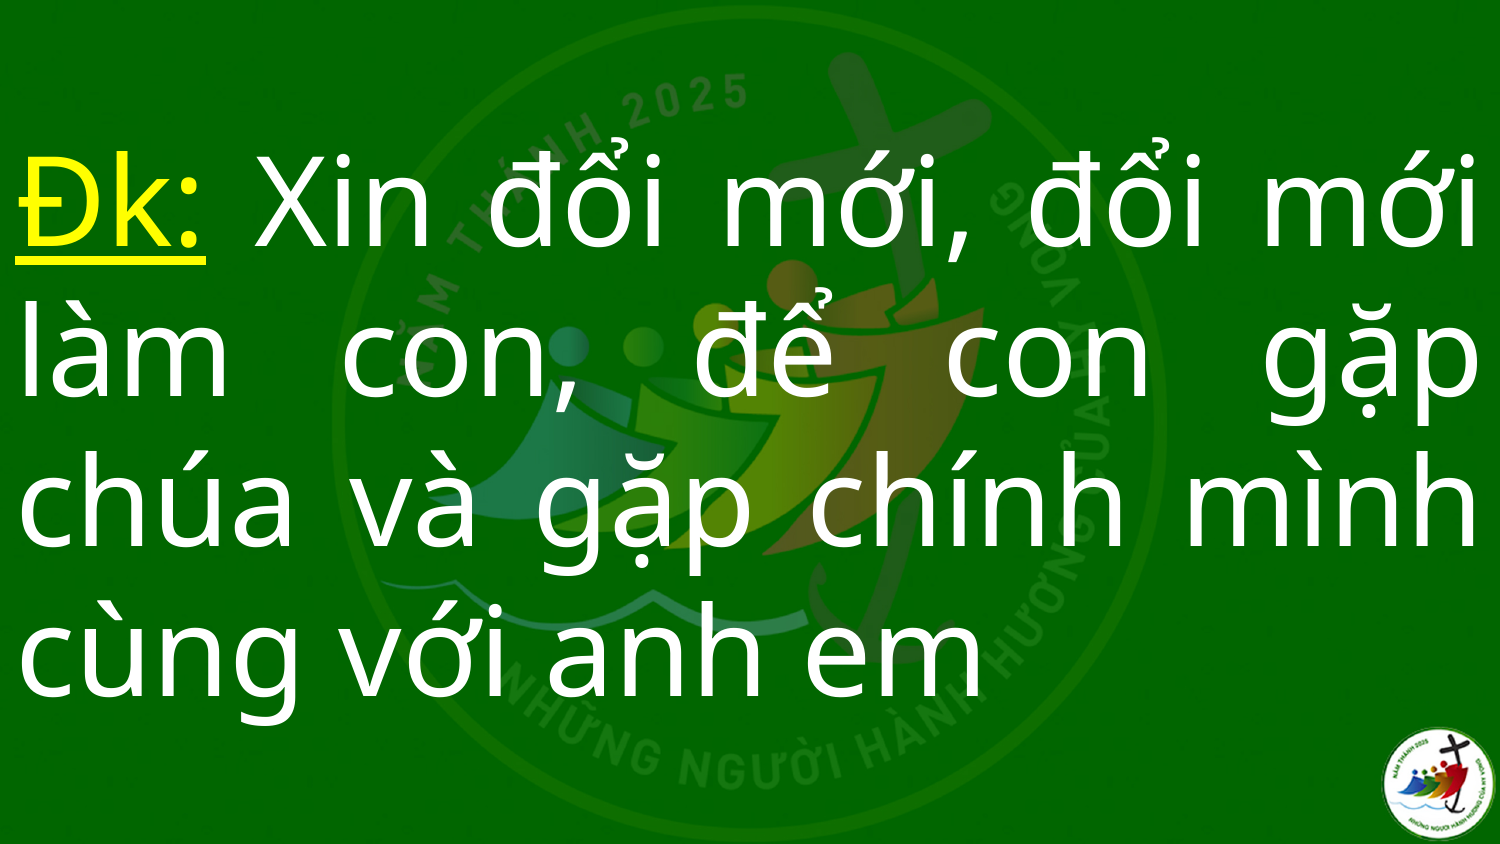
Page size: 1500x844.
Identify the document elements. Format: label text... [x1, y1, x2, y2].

title Đk: Xin đổi mới, đổi mới làm con, để con gặp chúa và gặp chính mình cùng với anh em [0, 0, 1500, 844]
